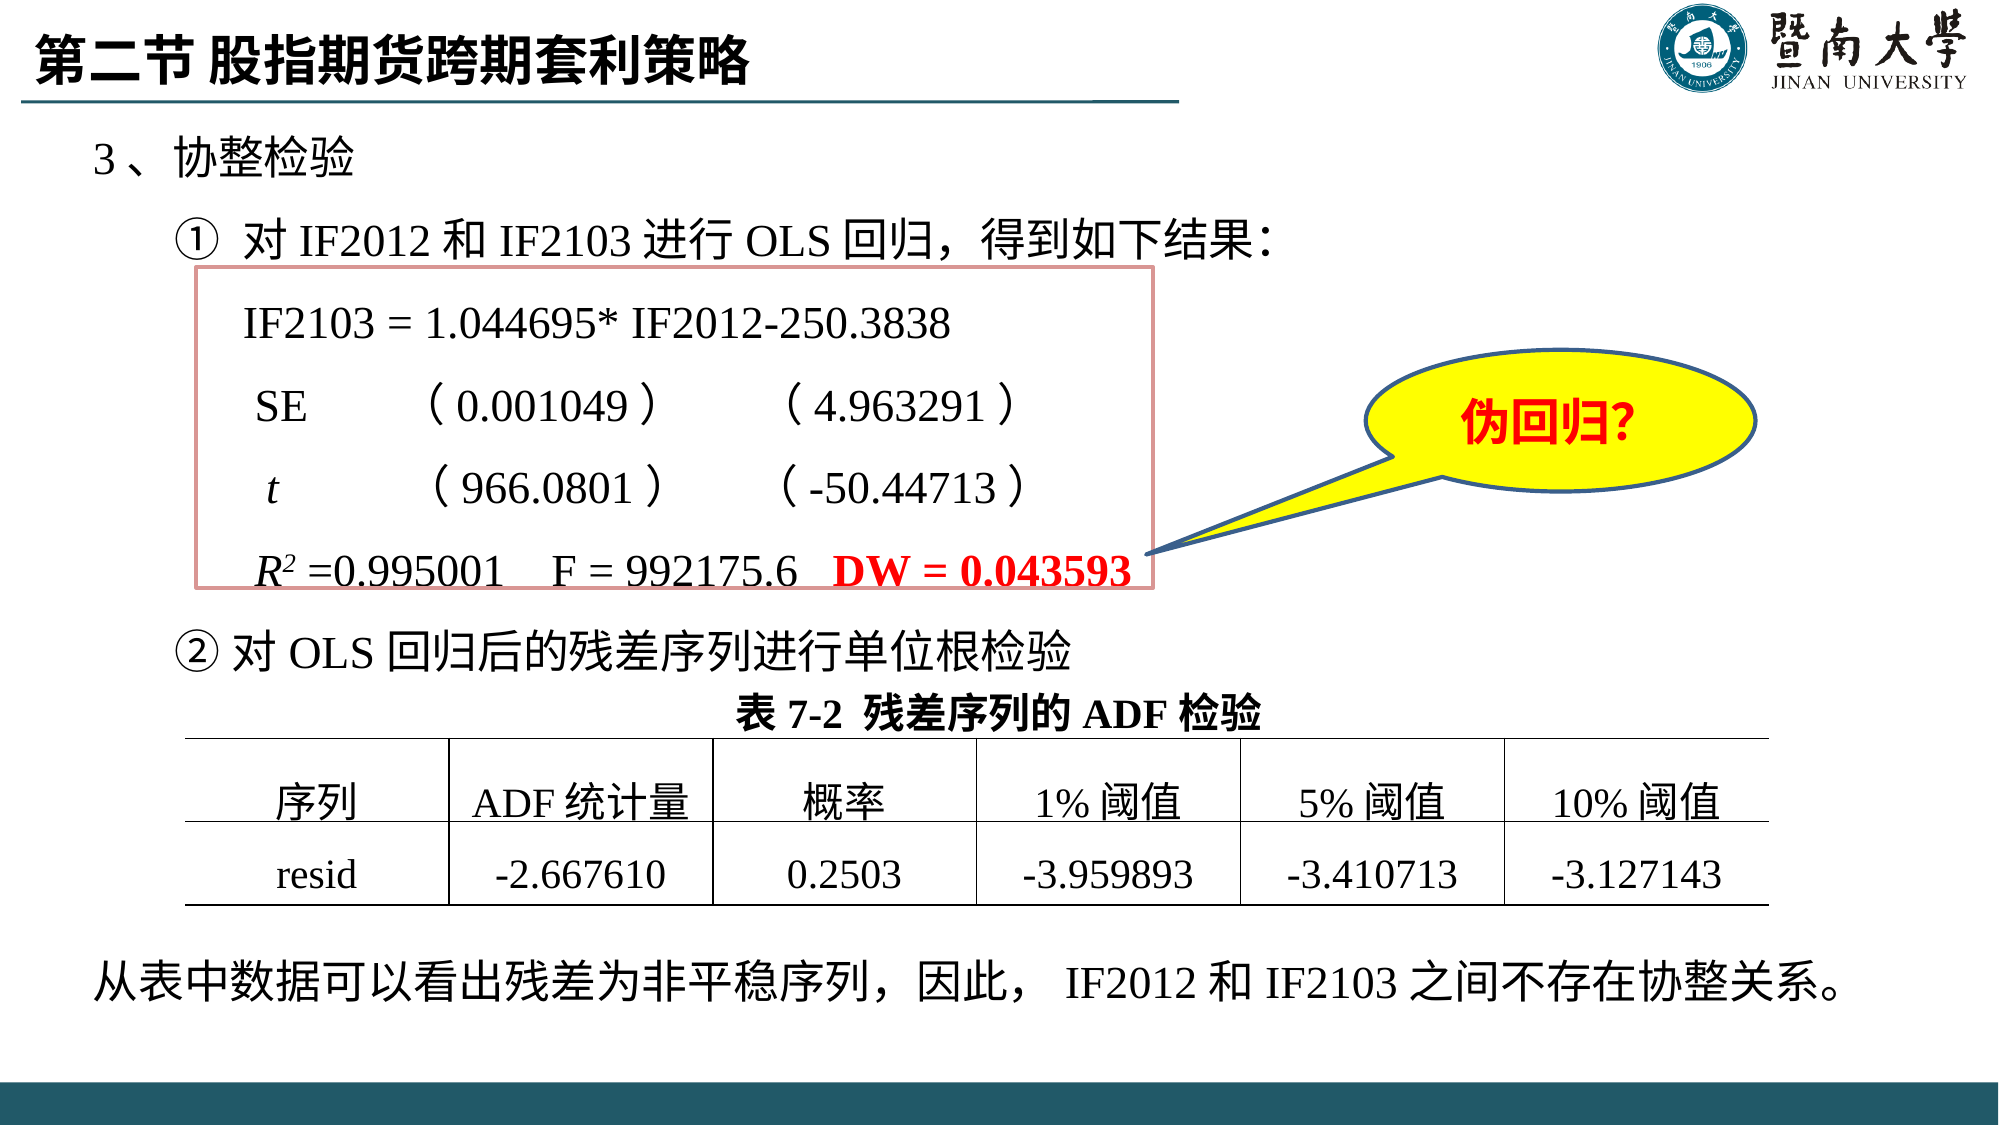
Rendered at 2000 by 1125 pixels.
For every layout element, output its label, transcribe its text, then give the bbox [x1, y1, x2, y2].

text_box 第二节 股指期货跨期套利策略 [19, 19, 935, 99]
table_header 1%阈值 [977, 739, 1240, 821]
text_box 3、协整检验 ① 对IF2012和IF2103进行OLS回归，得到如下结果： IF2103 = 1.044695* IF2012-250.3838 SE （0.001049） （4.963291） t （966.0801） （-50.44713） R2 =0.995001 F = 992175.6 DW = 0.043593 [78, 93, 1921, 587]
table_cell resid [185, 822, 448, 904]
table_header 10%阈值 [1505, 739, 1769, 821]
text_box ②对OLS回归后的残差序列进行单位根检验 从表中数据可以看出残差为非平稳序列，因此，IF2012和IF2103之间不存在协整关系。 [78, 587, 1921, 1015]
picture [1657, 3, 1967, 93]
table_header 序列 [185, 739, 448, 821]
table_cell 0.2503 [714, 822, 976, 904]
text_box 表7-2 残差序列的ADF检验 [575, 679, 1379, 738]
table_cell -3.127143 [1505, 822, 1769, 904]
table_cell -2.667610 [450, 822, 712, 904]
text_box 伪回归？ [1144, 347, 1758, 557]
text_box [194, 265, 1155, 590]
table_header 概率 [714, 739, 976, 821]
table_cell -3.410713 [1241, 822, 1504, 904]
table_header 5%阈值 [1241, 739, 1504, 821]
table_cell -3.959893 [977, 822, 1240, 904]
table_header ADF统计量 [450, 739, 712, 821]
